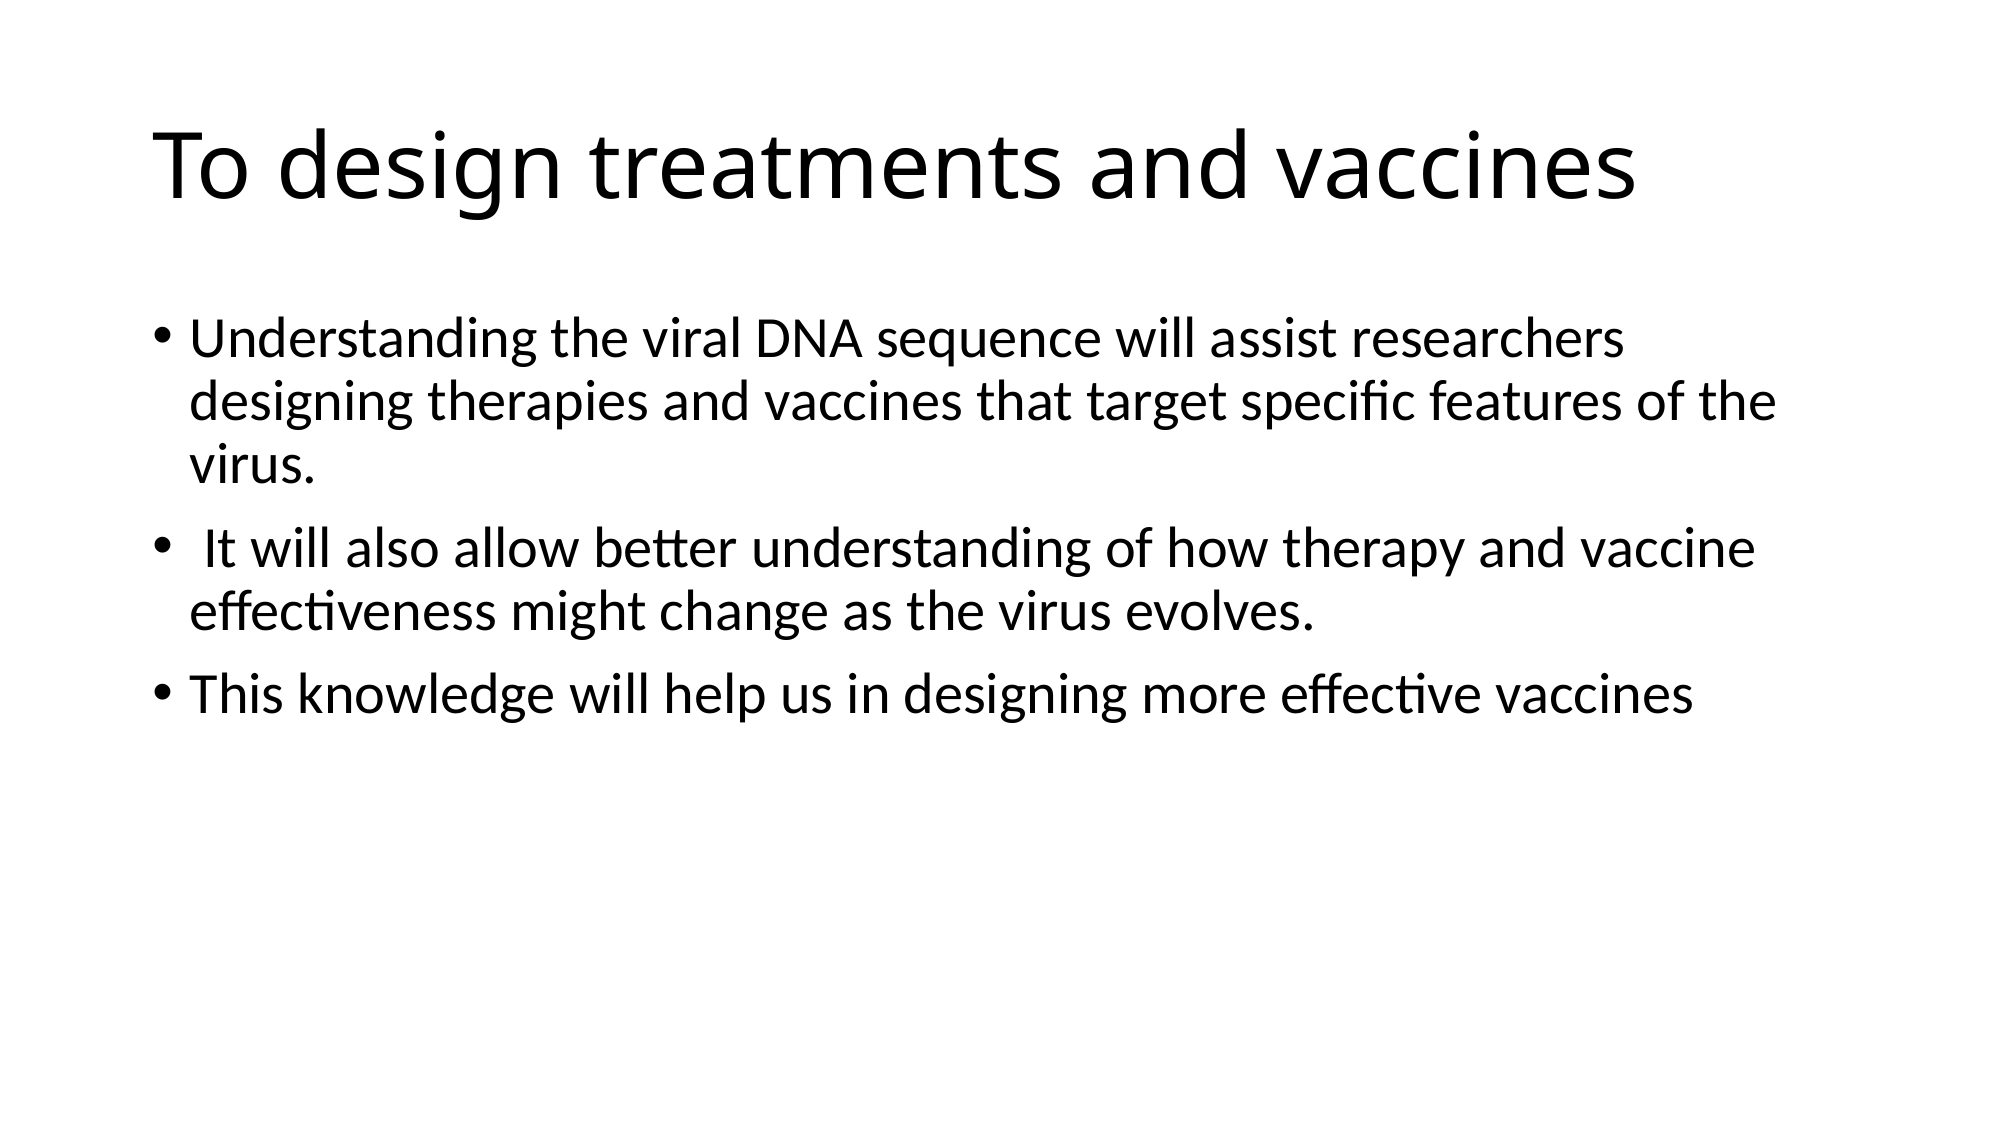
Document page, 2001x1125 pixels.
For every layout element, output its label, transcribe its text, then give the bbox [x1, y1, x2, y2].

title To design treatments and vaccines [137, 59, 1863, 278]
list Understanding the viral DNA sequence will assist researchers designing therapies and vaccines that target specific features of the virus. It will also allow better understanding of how therapy and vaccine effectiveness might change as the virus evolves. This knowledge will help us in designing more effective vaccines [137, 299, 1863, 1014]
